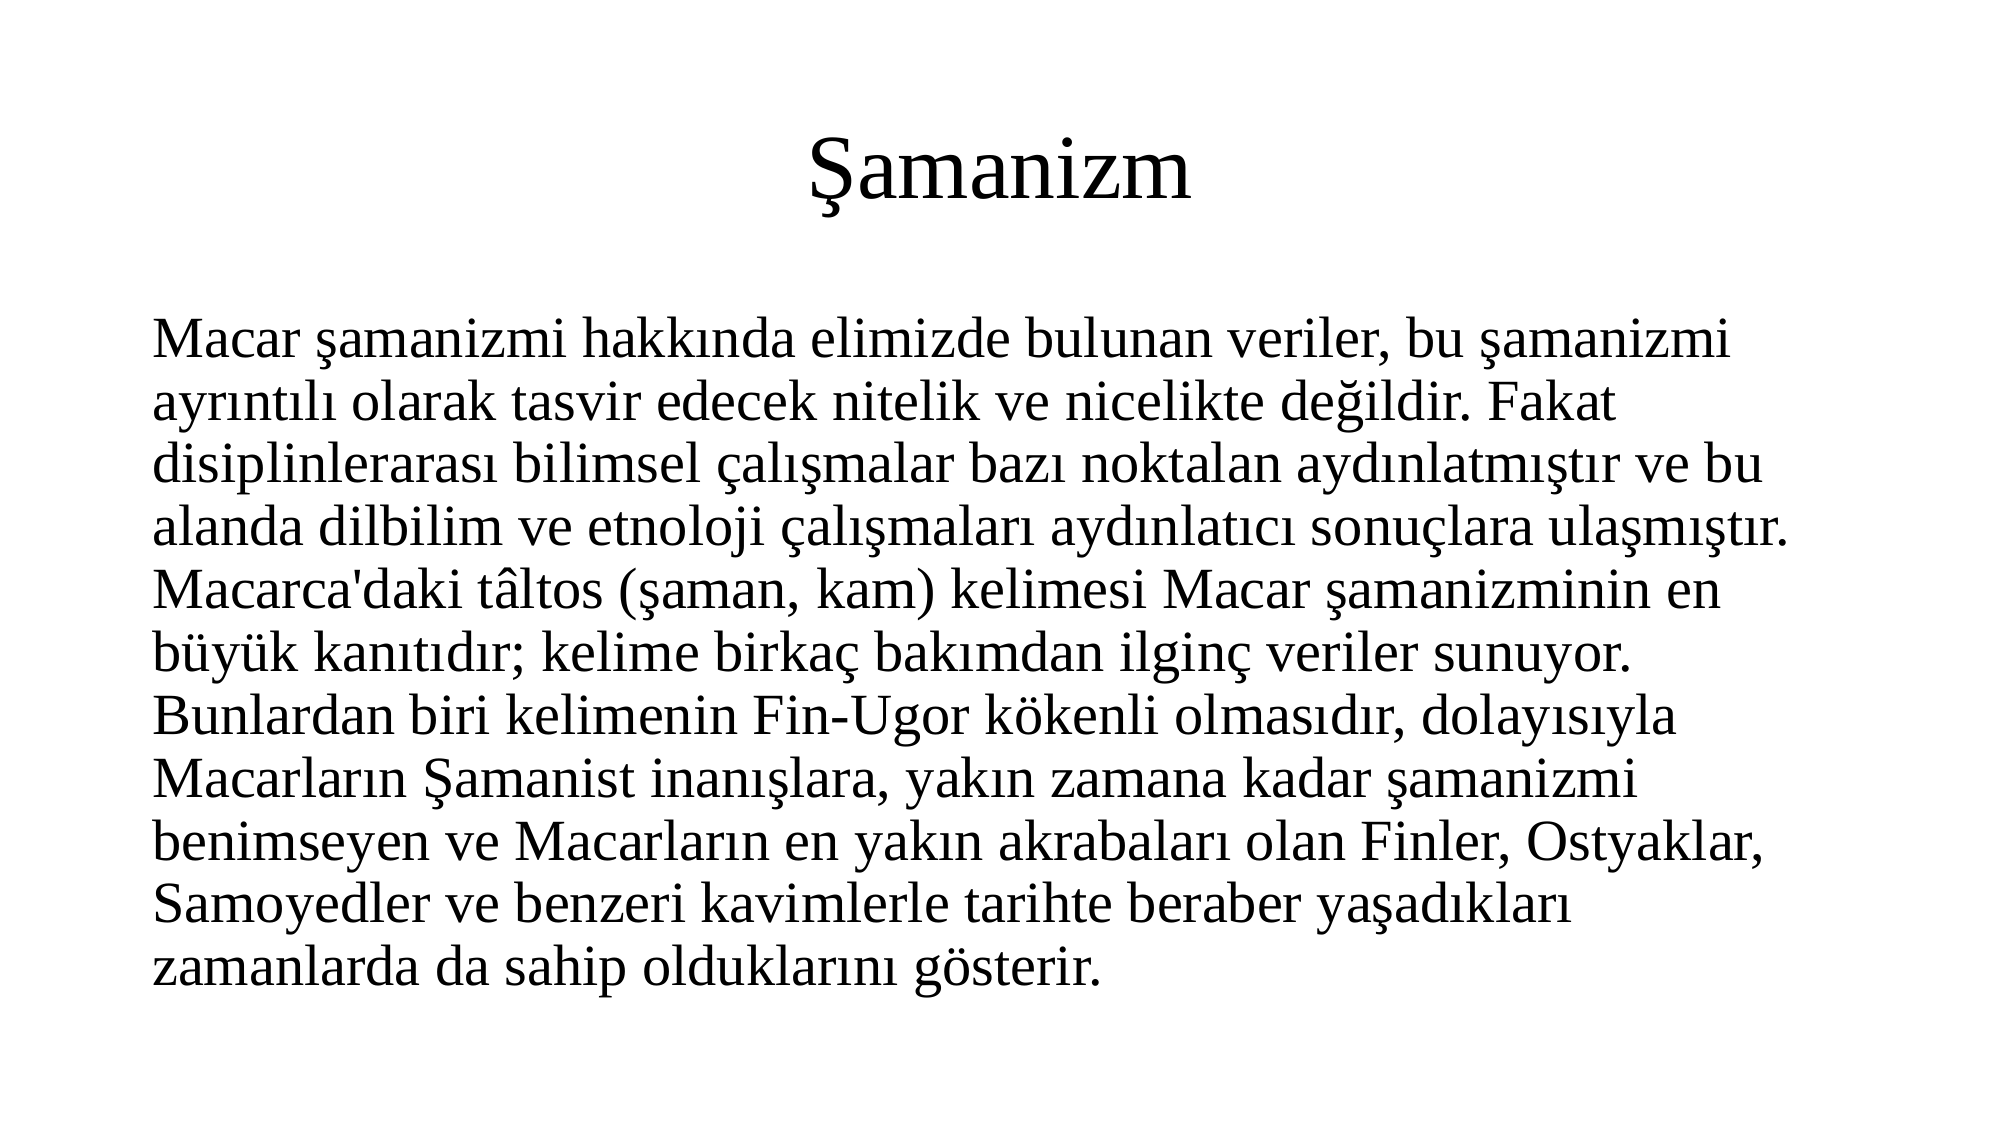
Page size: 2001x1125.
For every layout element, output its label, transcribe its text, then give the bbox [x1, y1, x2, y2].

title Şamanizm [137, 59, 1863, 278]
list Macar şamanizmi hakkında elimizde bulunan veriler, bu şamanizmi ayrıntılı olarak tasvir edecek nitelik ve nicelikte değildir. Fakat disiplinlerarası bilimsel çalışmalar bazı noktalan aydınlatmıştır ve bu alanda dilbilim ve etnoloji çalışmaları aydınlatıcı sonuçlara ulaşmıştır. Macarca'daki tâltos (şaman, kam) kelimesi Macar şamanizminin en büyük kanıtıdır; kelime birkaç bakımdan ilginç veriler sunuyor. Bunlardan biri kelimenin Fin-Ugor kökenli olmasıdır, dolayısıyla Macarların Şamanist inanışlara, yakın zamana kadar şamanizmi benimseyen ve Macarların en yakın akrabaları olan Finler, Ostyaklar, Samoyedler ve benzeri kavimlerle tarihte beraber yaşadıkları zamanlarda da sahip olduklarını gösterir. [137, 299, 1863, 1014]
